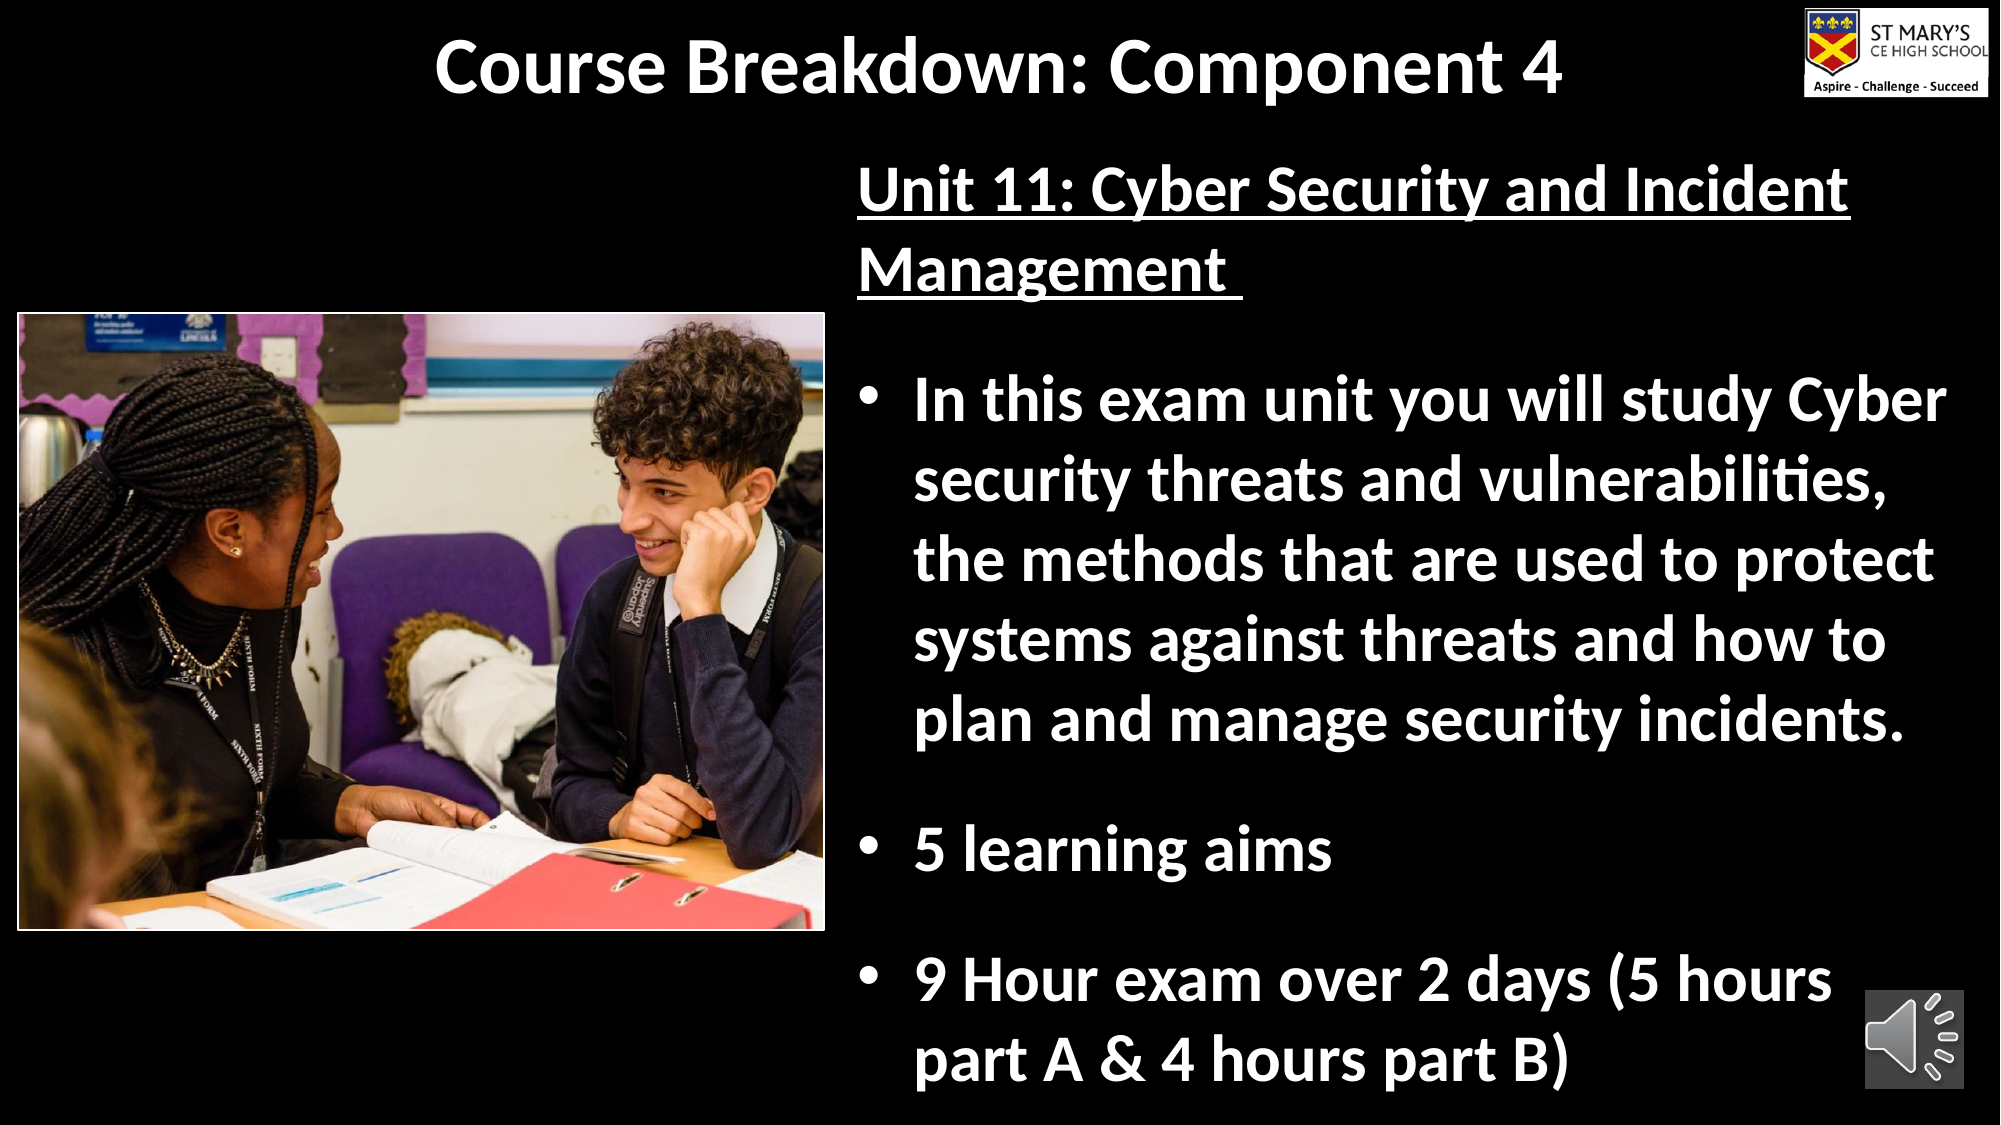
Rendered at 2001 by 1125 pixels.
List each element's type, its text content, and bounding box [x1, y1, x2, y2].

picture [18, 313, 824, 930]
picture [1802, 8, 1989, 103]
list Unit 11: Cyber Security and Incident Management In this exam unit you will study Cyber security threats and vulnerabilities, the methods that are used to protect systems against threats and how to plan and manage security incidents. 5 learning aims 9 Hour exam over 2 days (5 hours part A & 4 hours part B) [842, 193, 1965, 1106]
picture [1864, 989, 1965, 1090]
text_box Course Breakdown: Component 4 [0, 5, 2000, 193]
